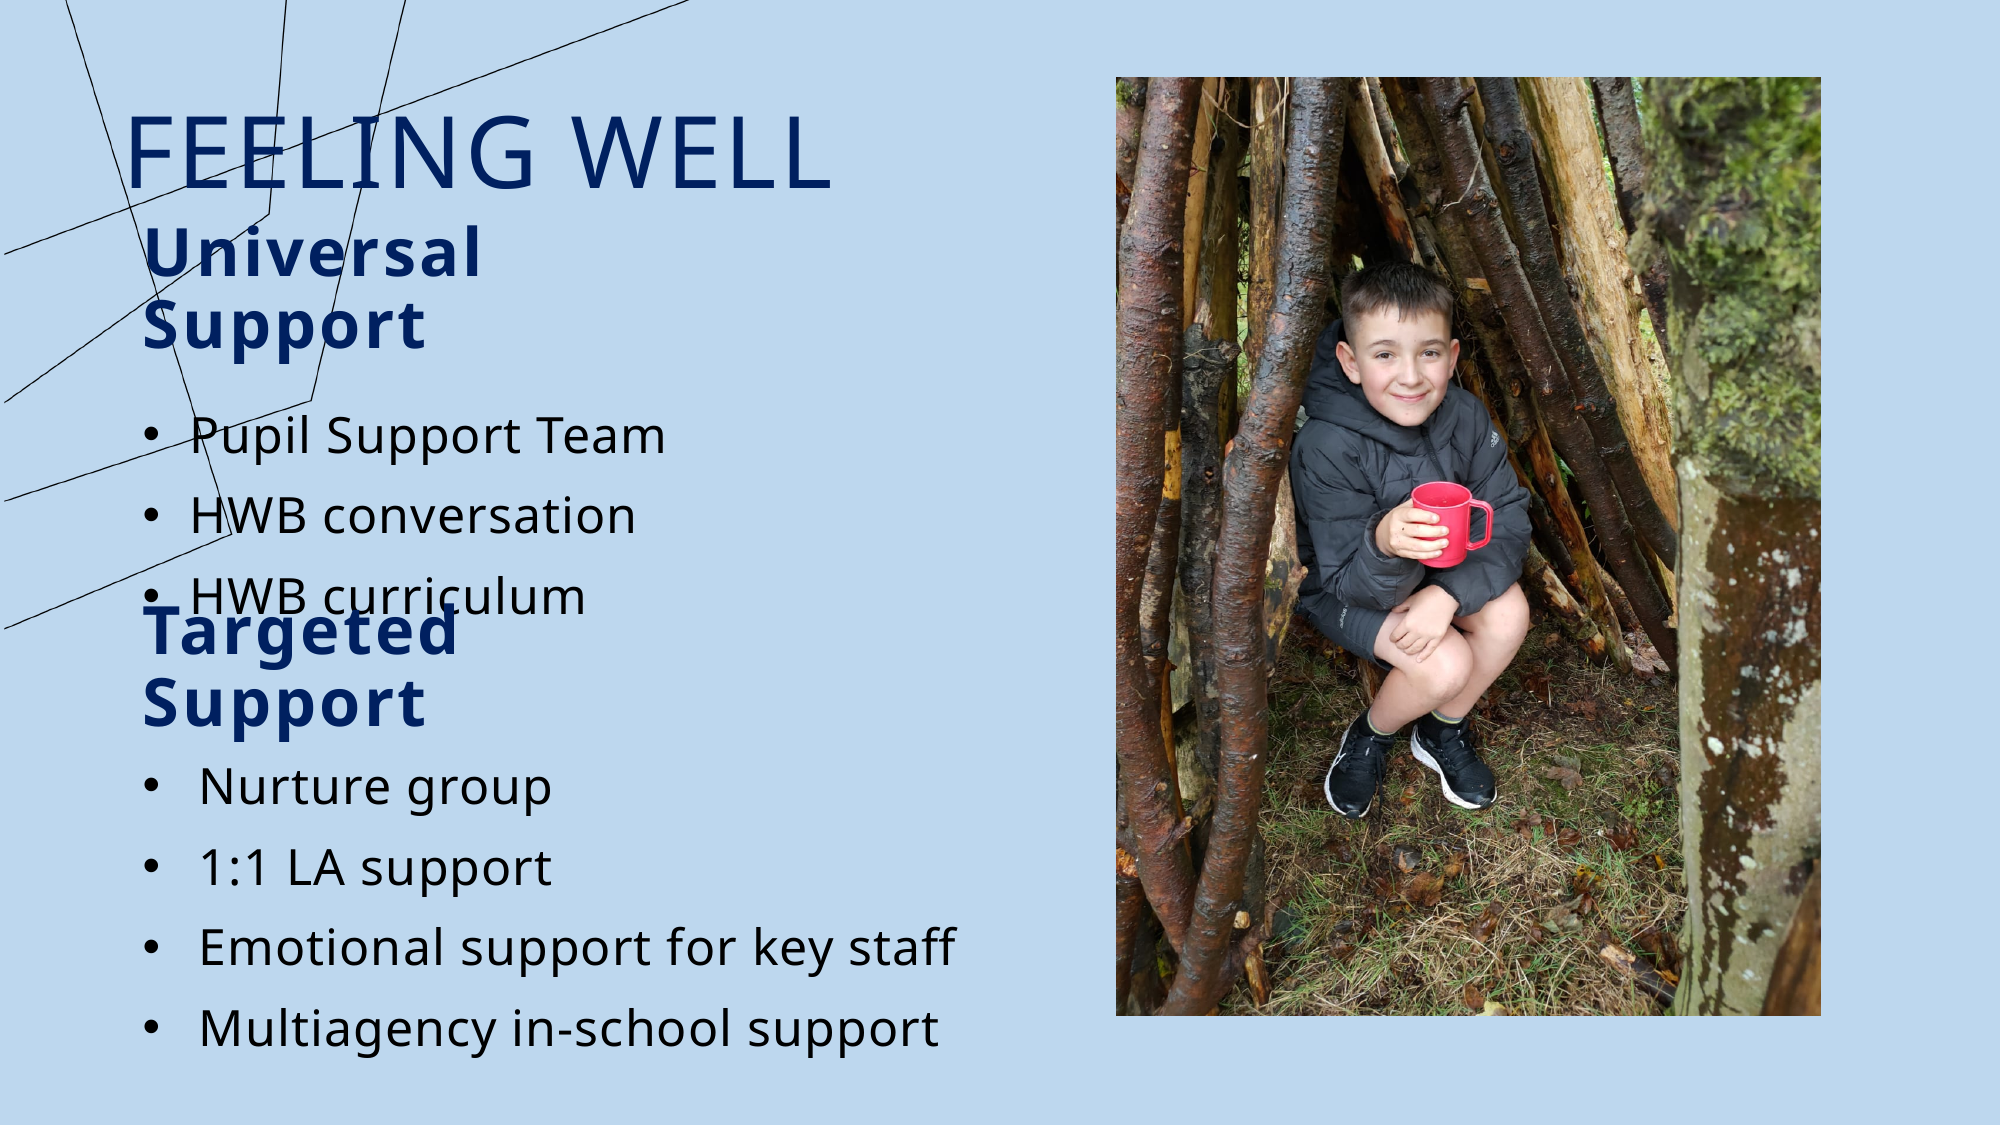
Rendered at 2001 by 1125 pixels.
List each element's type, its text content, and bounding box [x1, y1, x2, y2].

list Universal Support [127, 235, 772, 371]
text_box Targeted Support [127, 613, 772, 746]
picture [1116, 77, 1821, 1016]
list Pupil Support Team HWB conversation HWB curriculum [127, 395, 772, 613]
picture [4, 0, 721, 642]
text_box Nurture group 1:1 LA support Emotional support for key staff Multiagency in-school support [127, 746, 979, 1125]
title Feeling well [107, 47, 1489, 265]
